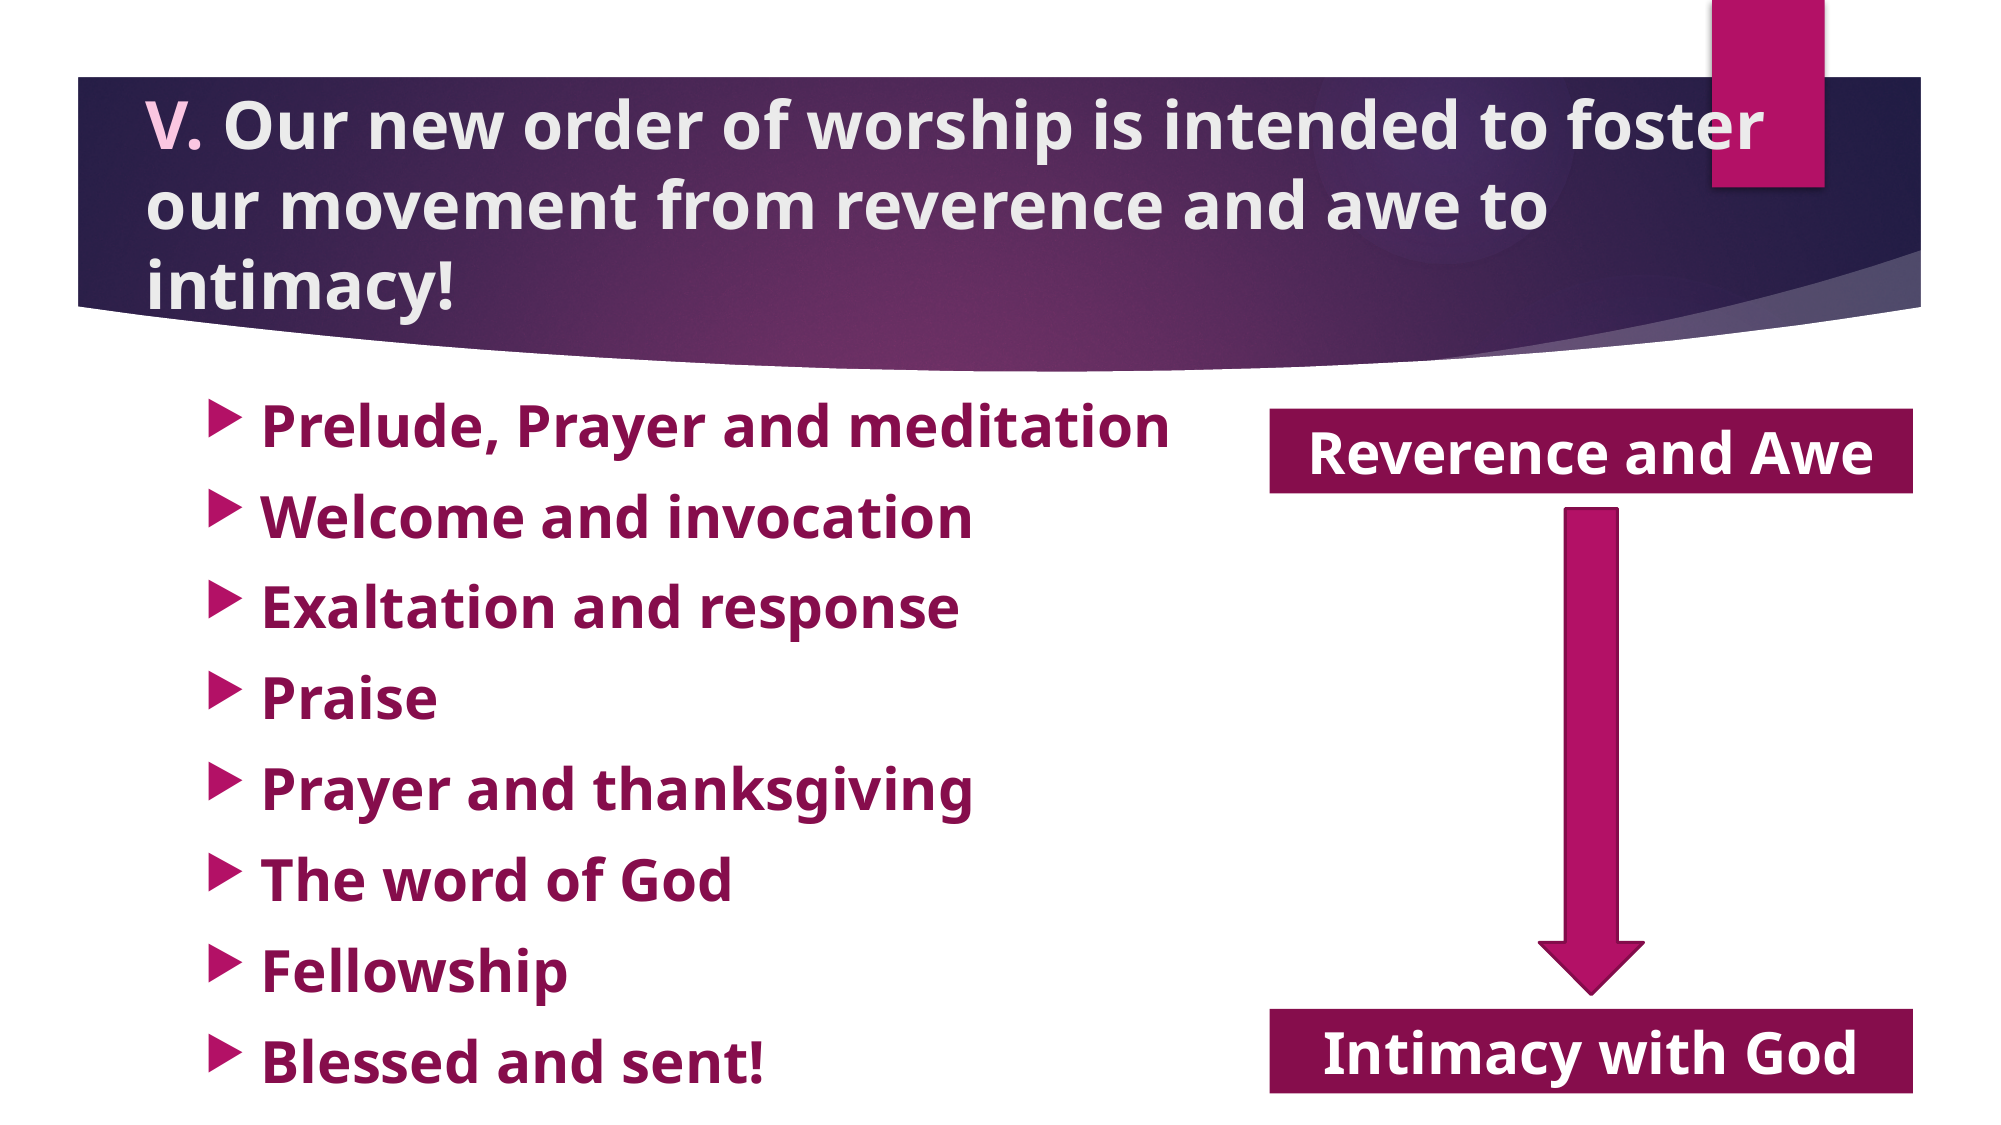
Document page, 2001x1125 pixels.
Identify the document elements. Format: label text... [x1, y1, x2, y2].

text_box Reverence and Awe [1269, 408, 1913, 494]
text_box Intimacy with God [1269, 1008, 1913, 1094]
list Prelude, Prayer and meditation Welcome and invocation Exaltation and response Praise Prayer and thanksgiving The word of God Fellowship Blessed and sent! [189, 381, 1638, 942]
title V. Our new order of worship is intended to foster our movement from reverence and awe to intimacy! [130, 144, 1809, 261]
text_box [1537, 507, 1645, 996]
